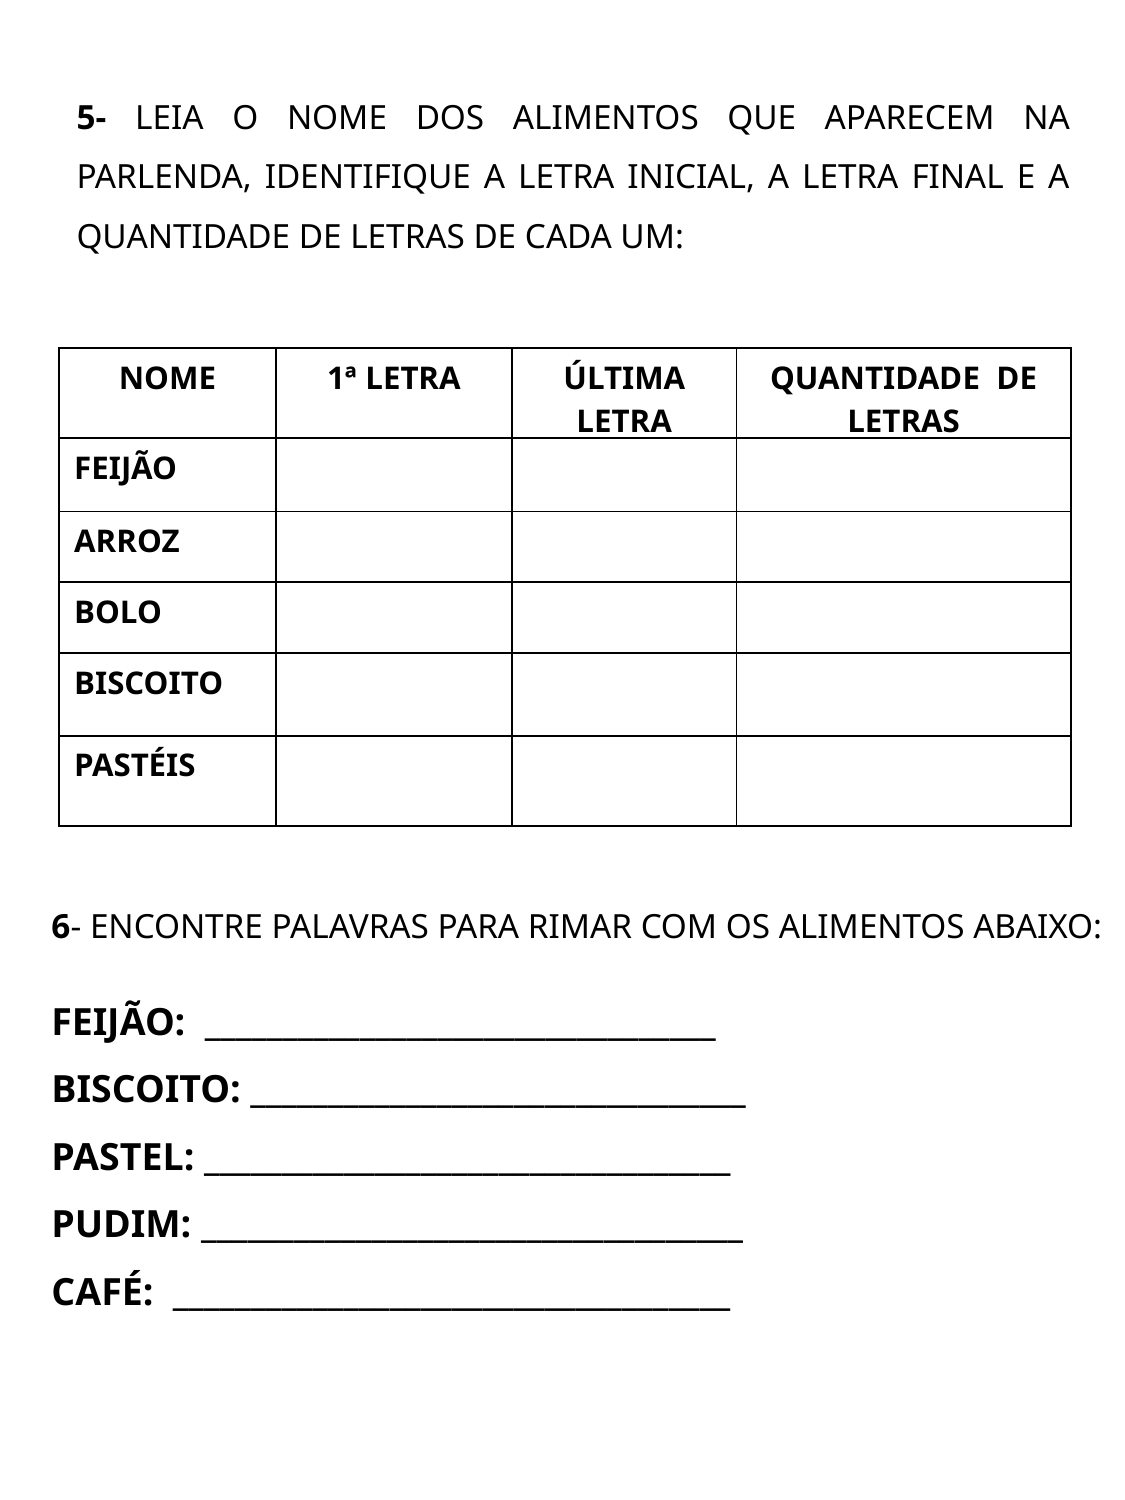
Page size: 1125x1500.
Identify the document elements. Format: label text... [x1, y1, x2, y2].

table_cell [277, 439, 511, 511]
table_cell [277, 583, 511, 652]
table_cell [513, 512, 736, 581]
table_cell [513, 439, 736, 511]
table_cell [737, 512, 1070, 581]
table_cell [513, 654, 736, 735]
table_cell [277, 654, 511, 735]
table_cell ARROZ [60, 512, 275, 581]
table_cell [277, 512, 511, 581]
table_header NOME [60, 349, 275, 437]
text_box 6- ENCONTRE PALAVRAS PARA RIMAR COM OS ALIMENTOS ABAIXO: FEIJÃO: _________________________________ BISCOITO: ________________________________ PASTEL: __________________________________ PUDIM: ___________________________________ CAFÉ: ____________________________________ [36, 877, 1123, 1320]
table_cell [513, 737, 736, 825]
text_box 5- LEIA O NOME DOS ALIMENTOS QUE APARECEM NA PARLENDA, IDENTIFIQUE A LETRA INICIAL, A LETRA FINAL E A QUANTIDADE DE LETRAS DE CADA UM: [61, 68, 1086, 323]
table_header ÚLTIMA LETRA [513, 349, 736, 437]
table_cell BISCOITO [60, 654, 275, 735]
table_cell [737, 439, 1070, 511]
table_cell PASTÉIS [60, 737, 275, 825]
table_header QUANTIDADE DE LETRAS [737, 349, 1070, 437]
table_header 1ª LETRA [277, 349, 511, 437]
table_cell [737, 654, 1070, 735]
table_cell [513, 583, 736, 652]
table_cell [737, 583, 1070, 652]
table_cell FEIJÃO [60, 439, 275, 511]
table_cell [277, 737, 511, 825]
table_cell [737, 737, 1070, 825]
table_cell BOLO [60, 583, 275, 652]
